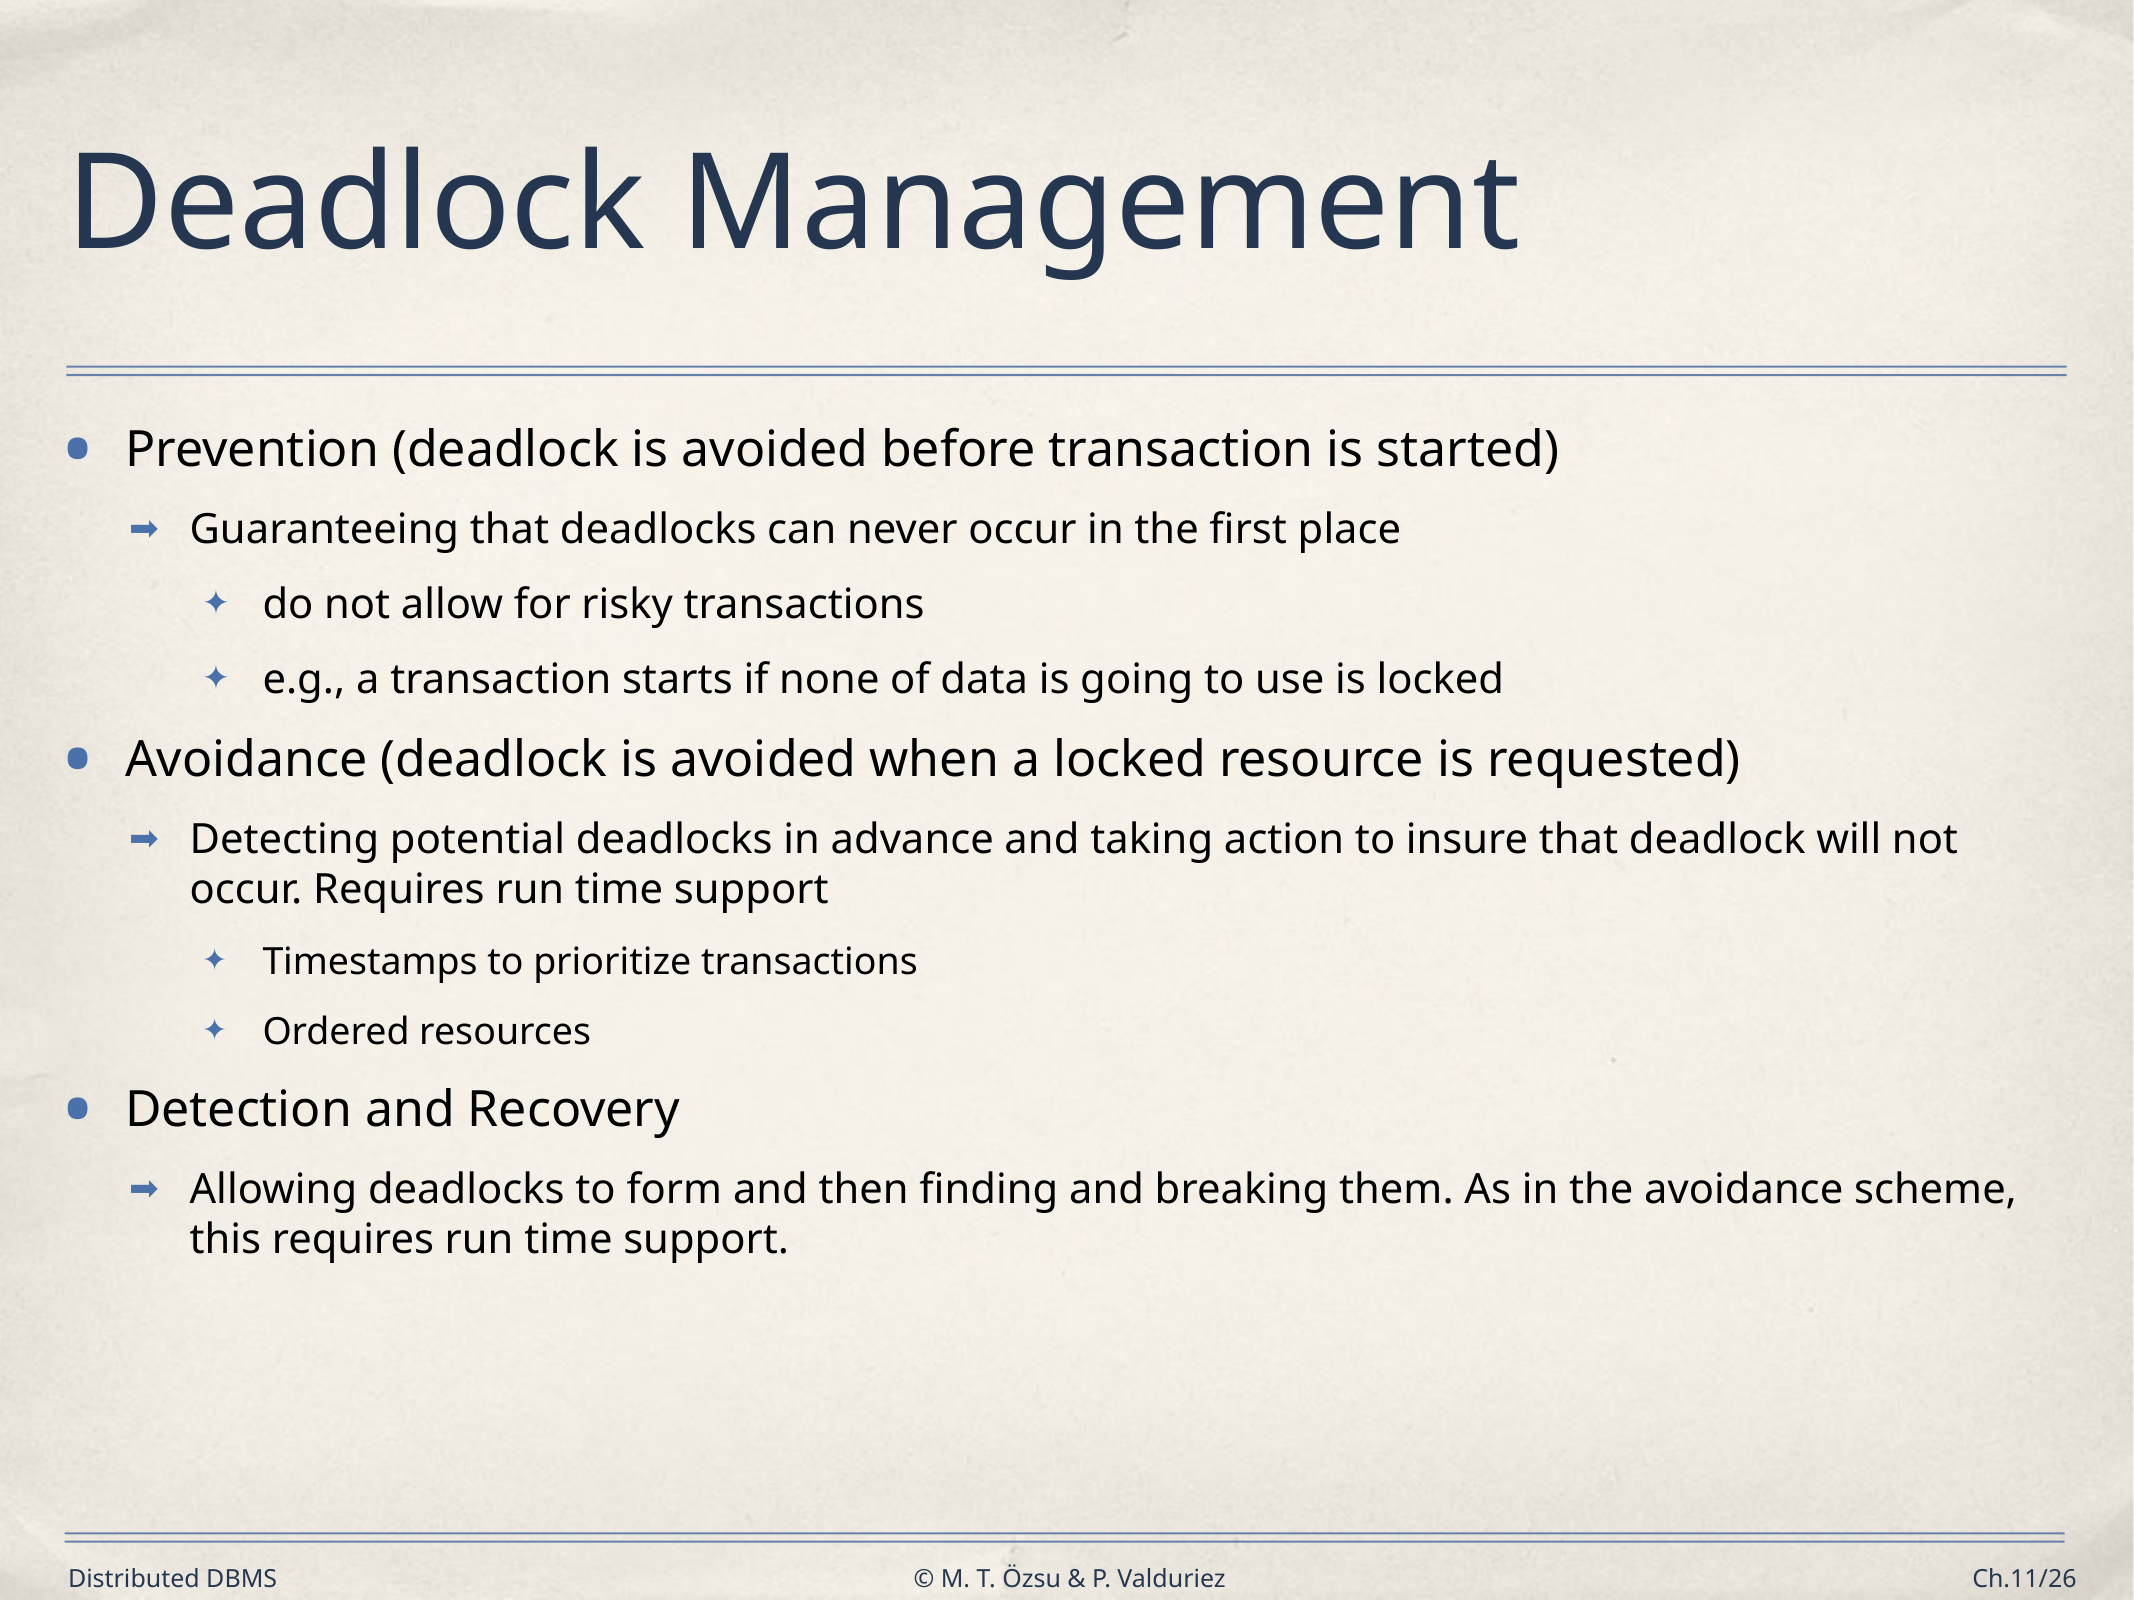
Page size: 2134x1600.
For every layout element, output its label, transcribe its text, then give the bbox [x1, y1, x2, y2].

list Prevention (deadlock is avoided before transaction is started) Guaranteeing that deadlocks can never occur in the first place do not allow for risky transactions e.g., a transaction starts if none of data is going to use is locked Avoidance (deadlock is avoided when a locked resource is requested) Detecting potential deadlocks in advance and taking action to insure that deadlock will not occur. Requires run time support Timestamps to prioritize transactions Ordered resources Detection and Recovery Allowing deadlocks to form and then finding and breaking them. As in the avoidance scheme, this requires run time support. [56, 408, 2073, 1519]
picture [0, 0, 2134, 1600]
title Deadlock Management [58, 72, 2075, 338]
